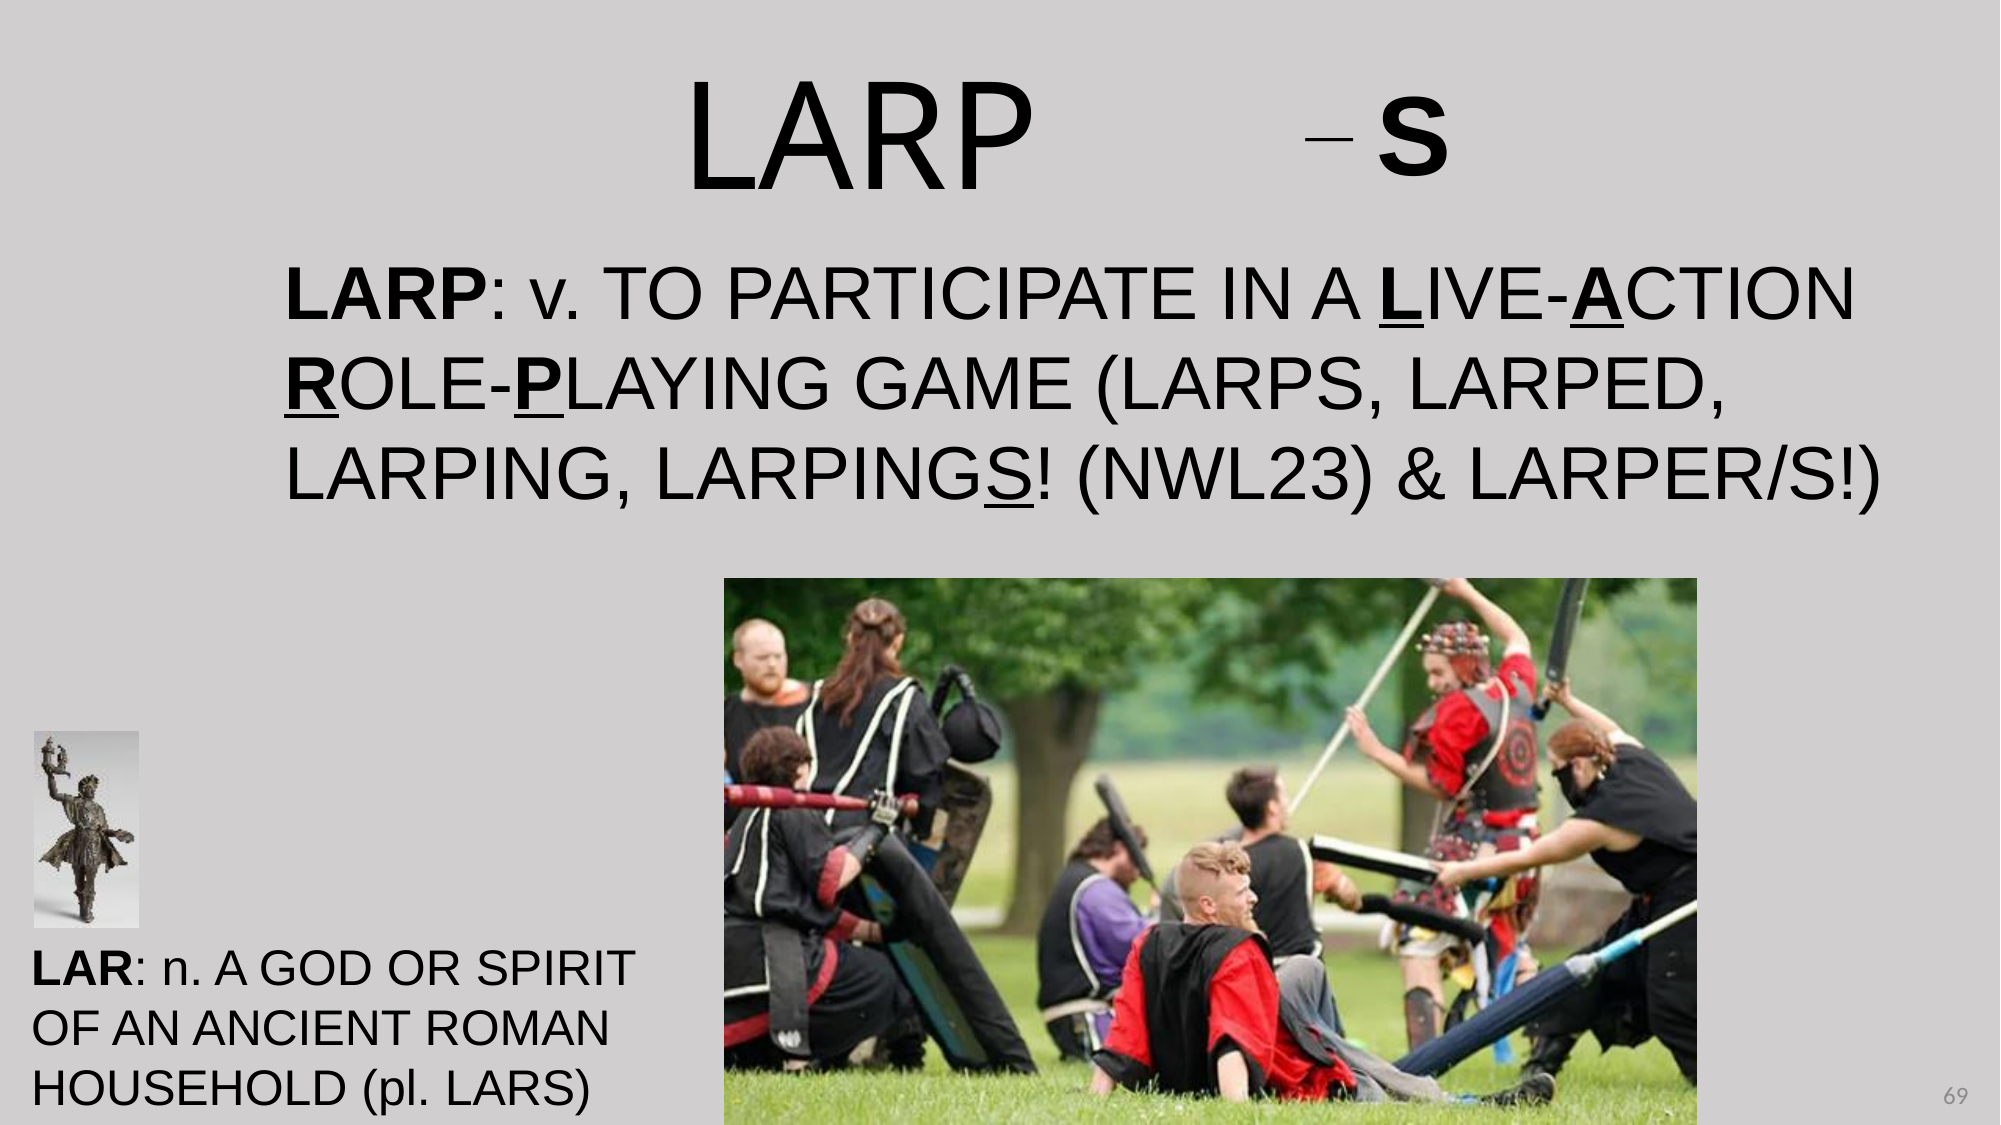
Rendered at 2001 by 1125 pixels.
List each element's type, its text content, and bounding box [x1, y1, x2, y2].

text_box S [1361, 55, 1445, 206]
picture [34, 731, 139, 929]
picture [724, 578, 1697, 1125]
slide_number 69 [1697, 1065, 1984, 1125]
text_box _ [1291, 40, 1486, 156]
text_box LAR: n. A GOD OR SPIRIT OF AN ANCIENT ROMAN HOUSEHOLD (pl. LARS) [16, 928, 703, 1123]
text_box LARP [665, 32, 1382, 228]
text_box LARP: v. TO PARTICIPATE IN A LIVE-ACTION ROLE-PLAYING GAME (LARPS, LARPED, LARPING, LARPINGS! (NWL23) & LARPER/S!) [269, 237, 1961, 523]
